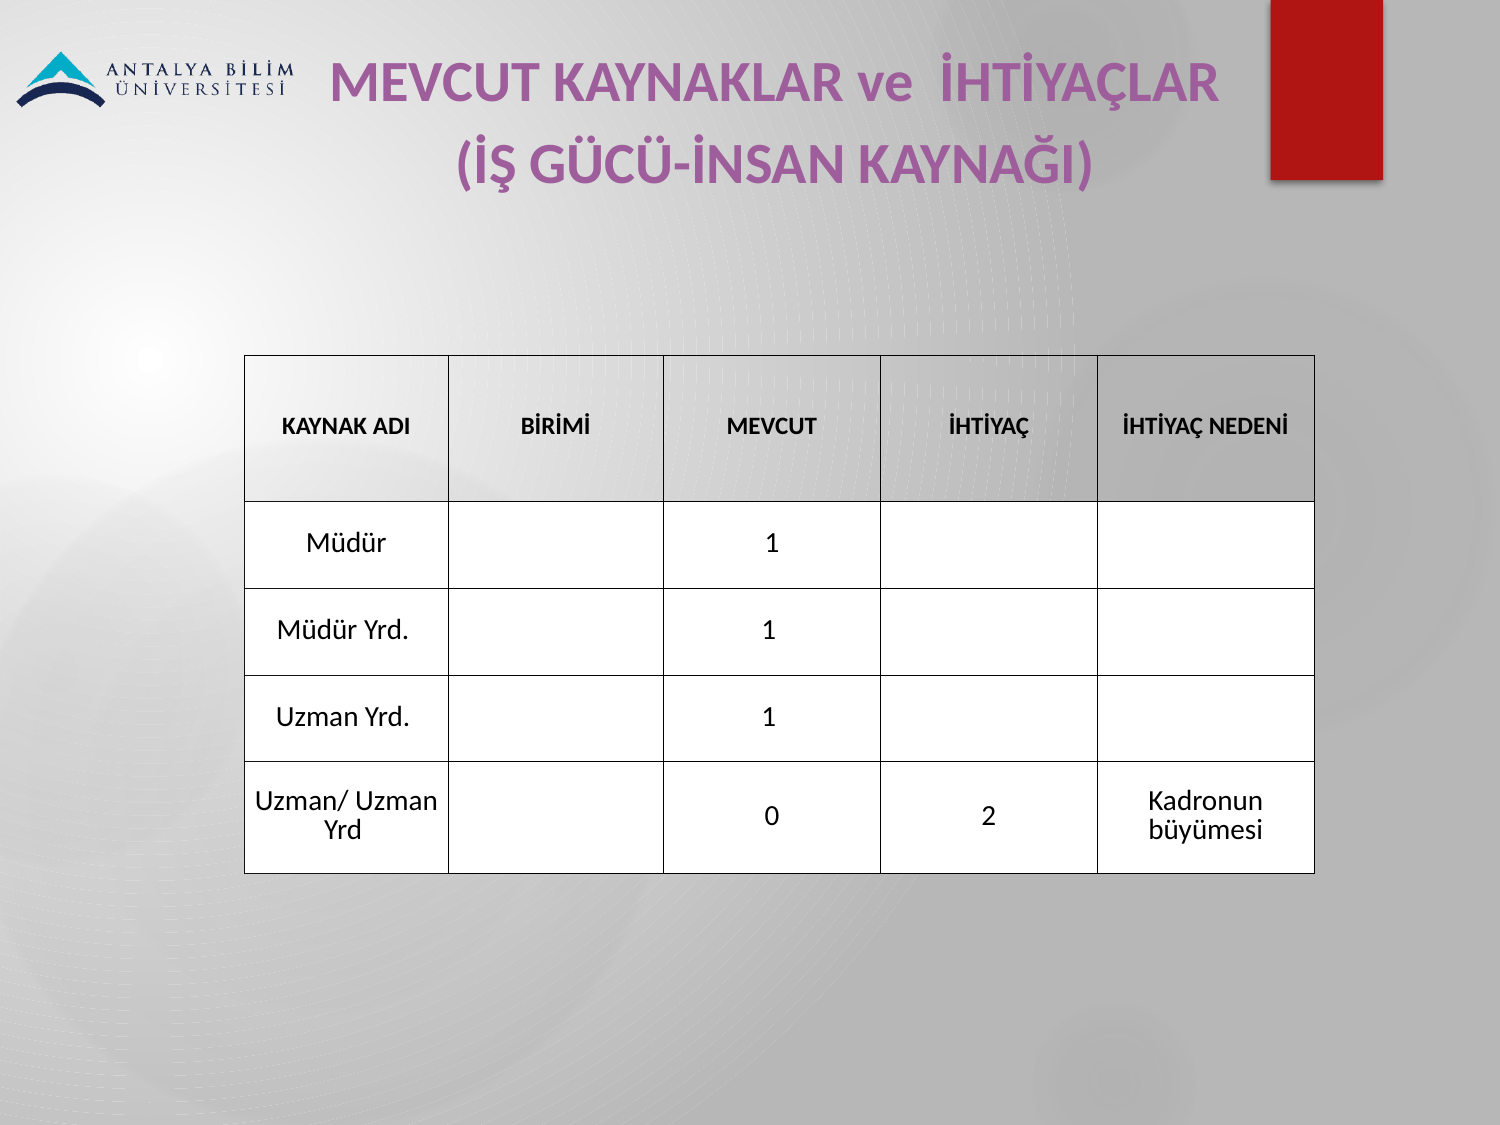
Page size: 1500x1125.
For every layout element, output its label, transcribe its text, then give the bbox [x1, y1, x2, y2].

table_cell [1098, 676, 1314, 761]
table_cell [881, 676, 1097, 761]
table_cell 2 [881, 762, 1097, 873]
table_cell [449, 676, 663, 761]
table_cell [449, 502, 663, 588]
table_cell Müdür [245, 502, 448, 588]
table_cell 1 [664, 502, 880, 588]
table_cell Müdür Yrd. [245, 589, 448, 675]
table_cell Uzman/ Uzman Yrd [245, 762, 448, 873]
table_cell [449, 762, 663, 873]
table_cell 1 [664, 589, 880, 675]
table_header BİRİMİ [449, 356, 663, 501]
table_header MEVCUT [664, 356, 880, 501]
picture [15, 49, 294, 110]
table_cell Kadronun büyümesi [1098, 762, 1314, 873]
table_cell [449, 589, 663, 675]
table_cell 0 [664, 762, 880, 873]
table_cell Uzman Yrd. [245, 676, 448, 761]
table_cell [881, 502, 1097, 588]
table_cell [1098, 502, 1314, 588]
table_header İHTİYAÇ [881, 356, 1097, 501]
table_header KAYNAK ADI [245, 356, 448, 501]
table_cell [881, 589, 1097, 675]
table_cell [1098, 589, 1314, 675]
table_header İHTİYAÇ NEDENİ [1098, 356, 1314, 501]
text_box MEVCUT KAYNAKLAR ve İHTİYAÇLAR (İŞ GÜCÜ-İNSAN KAYNAĞI) [293, 25, 1257, 203]
table_cell 1 [664, 676, 880, 761]
